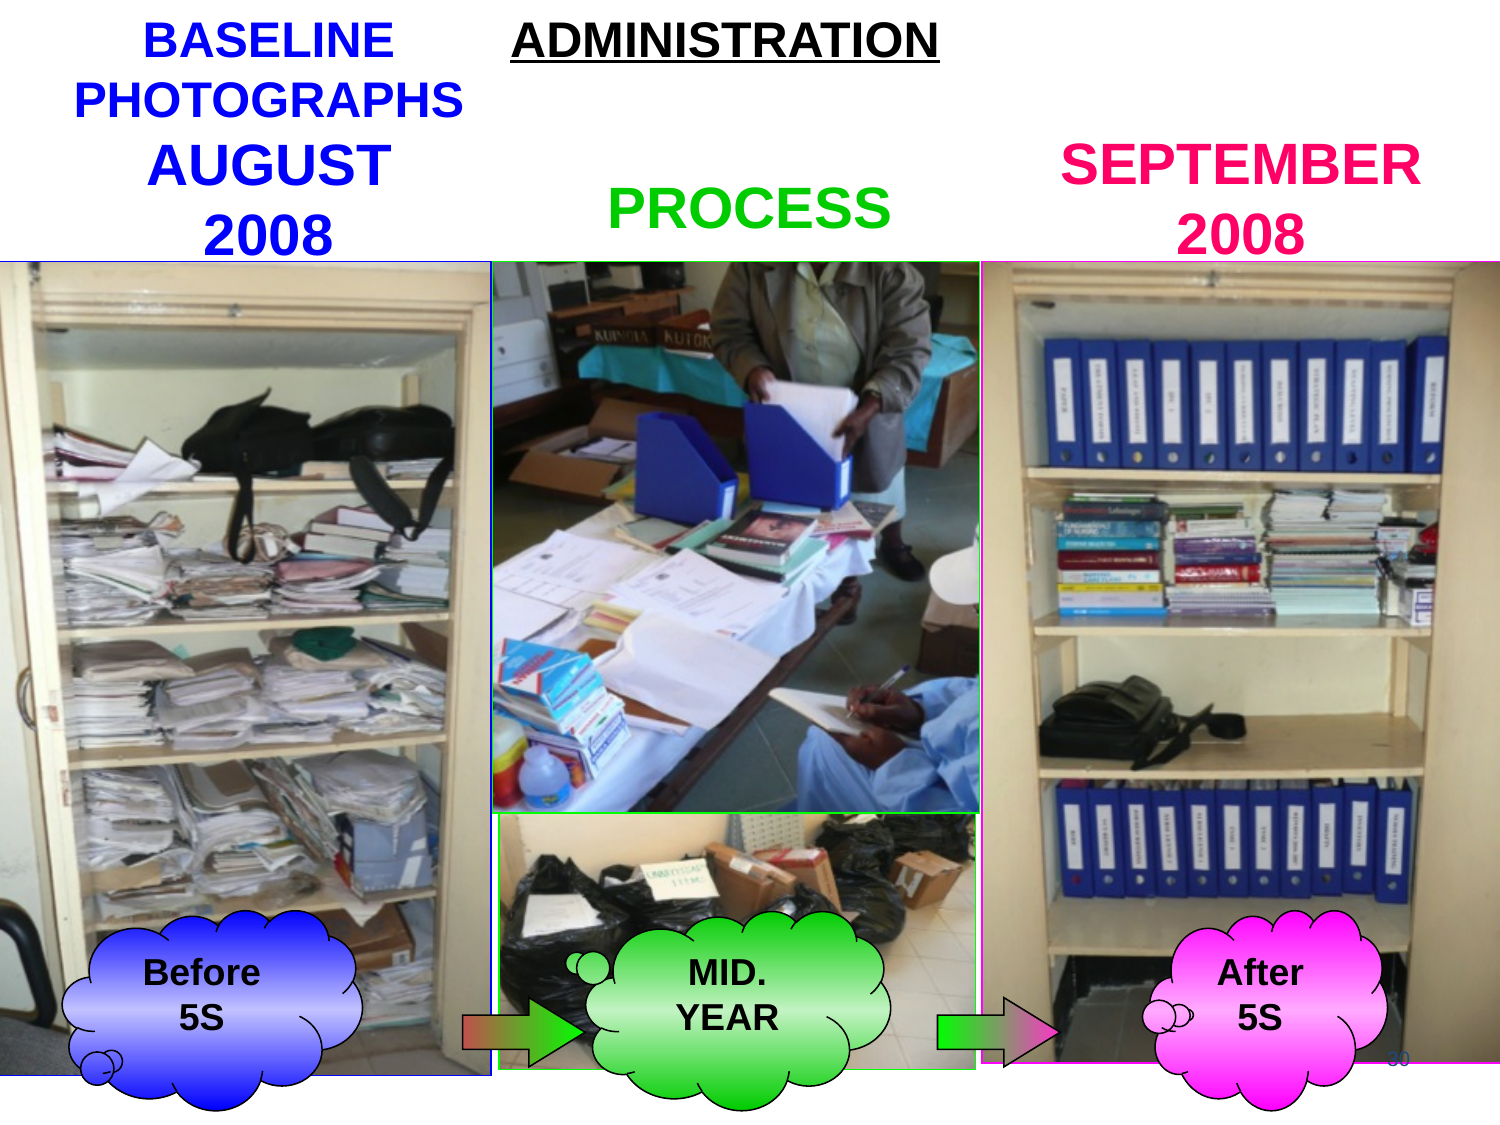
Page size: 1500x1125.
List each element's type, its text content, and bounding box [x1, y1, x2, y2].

text_box BASELINE PHOTOGRAPHS AUGUST 2008 [0, 0, 538, 260]
slide_number 30 [1074, 1072, 1425, 1088]
text_box SEPTEMBER 2008 [985, 118, 1498, 261]
text_box PROCESS [524, 162, 975, 248]
picture [0, 262, 491, 1076]
text_box MID. YEAR [630, 1079, 834, 1111]
picture [982, 262, 1500, 1063]
picture [493, 262, 980, 1070]
text_box ADMINISTRATION [538, 0, 1025, 75]
text_box Before 5S [109, 1083, 260, 1111]
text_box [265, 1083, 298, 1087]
text_box After 5S [1192, 1088, 1305, 1111]
